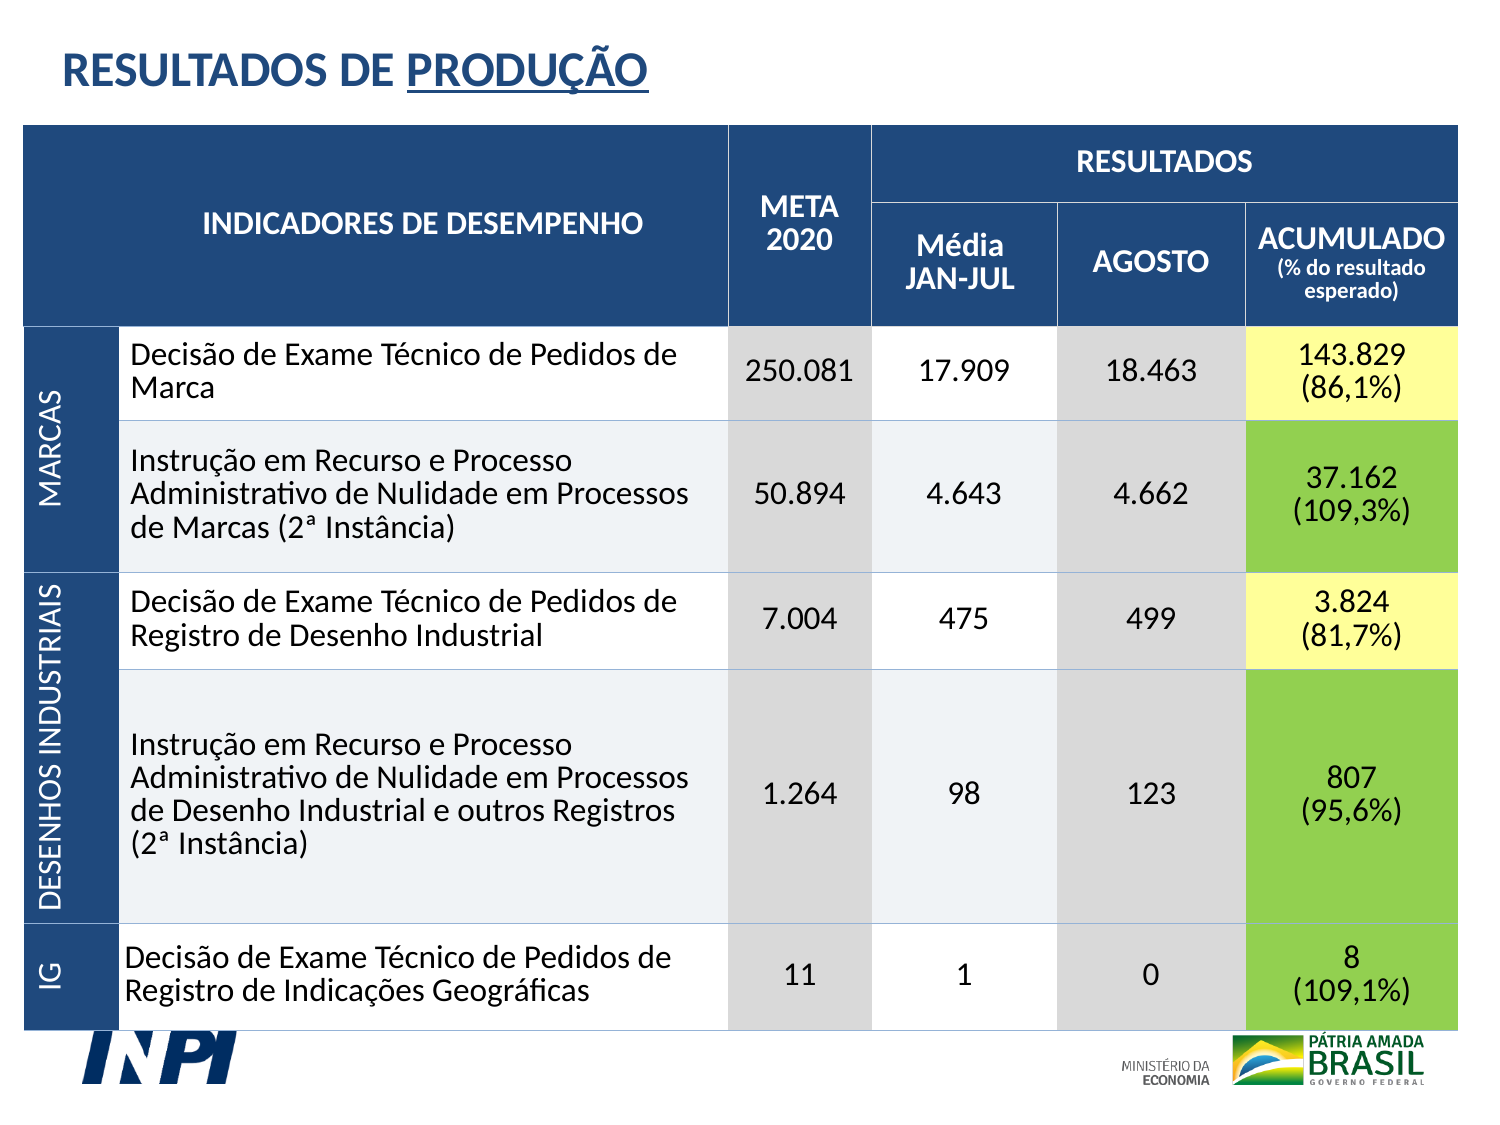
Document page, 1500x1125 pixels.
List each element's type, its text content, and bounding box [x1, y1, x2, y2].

table_cell 123 [1058, 670, 1245, 923]
table_cell Decisão de Exame Técnico de Pedidos de Registro de Indicações Geográficas [119, 924, 728, 1030]
table_cell Instrução em Recurso e Processo Administrativo de Nulidade em Processos de Desenho Industrial e outros Registros (2ª Instância) [119, 670, 728, 923]
table_cell DESENHOS INDUSTRIAIS [24, 573, 119, 923]
table_cell MARCAS [24, 327, 119, 572]
table_cell Média JAN-JUL [872, 203, 1057, 326]
table_cell 143.829 (86,1%) [1246, 327, 1458, 420]
table_cell 98 [872, 670, 1057, 923]
table_header RESULTADOS [872, 125, 1458, 202]
table_cell 37.162 (109,3%) [1246, 421, 1458, 572]
table_cell IG [24, 924, 119, 1030]
table_cell 7.004 [729, 573, 871, 669]
table_cell 3.824 (81,7%) [1246, 573, 1458, 669]
table_cell 1.264 [729, 670, 871, 923]
table_cell 4.662 [1058, 421, 1245, 572]
table_cell 1 [872, 924, 1057, 1030]
picture [82, 1031, 237, 1084]
table_cell 499 [1058, 573, 1245, 669]
table_header META 2020 [729, 125, 871, 326]
table_cell ACUMULADO (% do resultado esperado) [1246, 203, 1458, 326]
table_header INDICADORES DE DESEMPENHO [119, 125, 728, 326]
table_cell Decisão de Exame Técnico de Pedidos de Registro de Desenho Industrial [119, 573, 728, 669]
table_cell 8 (109,1%) [1246, 924, 1458, 1030]
table_cell 18.463 [1058, 327, 1245, 420]
table_cell AGOSTO [1058, 203, 1245, 326]
table_cell 250.081 [729, 327, 871, 420]
table_cell 4.643 [872, 421, 1057, 572]
table_cell 50.894 [729, 421, 871, 572]
table_cell 11 [729, 924, 871, 1030]
table_cell 0 [1058, 924, 1245, 1030]
text_box RESULTADOS DE PRODUÇÃO [48, 30, 1473, 104]
table_cell 807 (95,6%) [1246, 670, 1458, 923]
table_cell 475 [872, 573, 1057, 669]
table_header [24, 125, 118, 326]
picture [1122, 1031, 1424, 1085]
table_cell Instrução em Recurso e Processo Administrativo de Nulidade em Processos de Marcas (2ª Instância) [119, 421, 728, 572]
table_cell Decisão de Exame Técnico de Pedidos de Marca [119, 327, 728, 420]
table_cell 17.909 [872, 327, 1057, 420]
